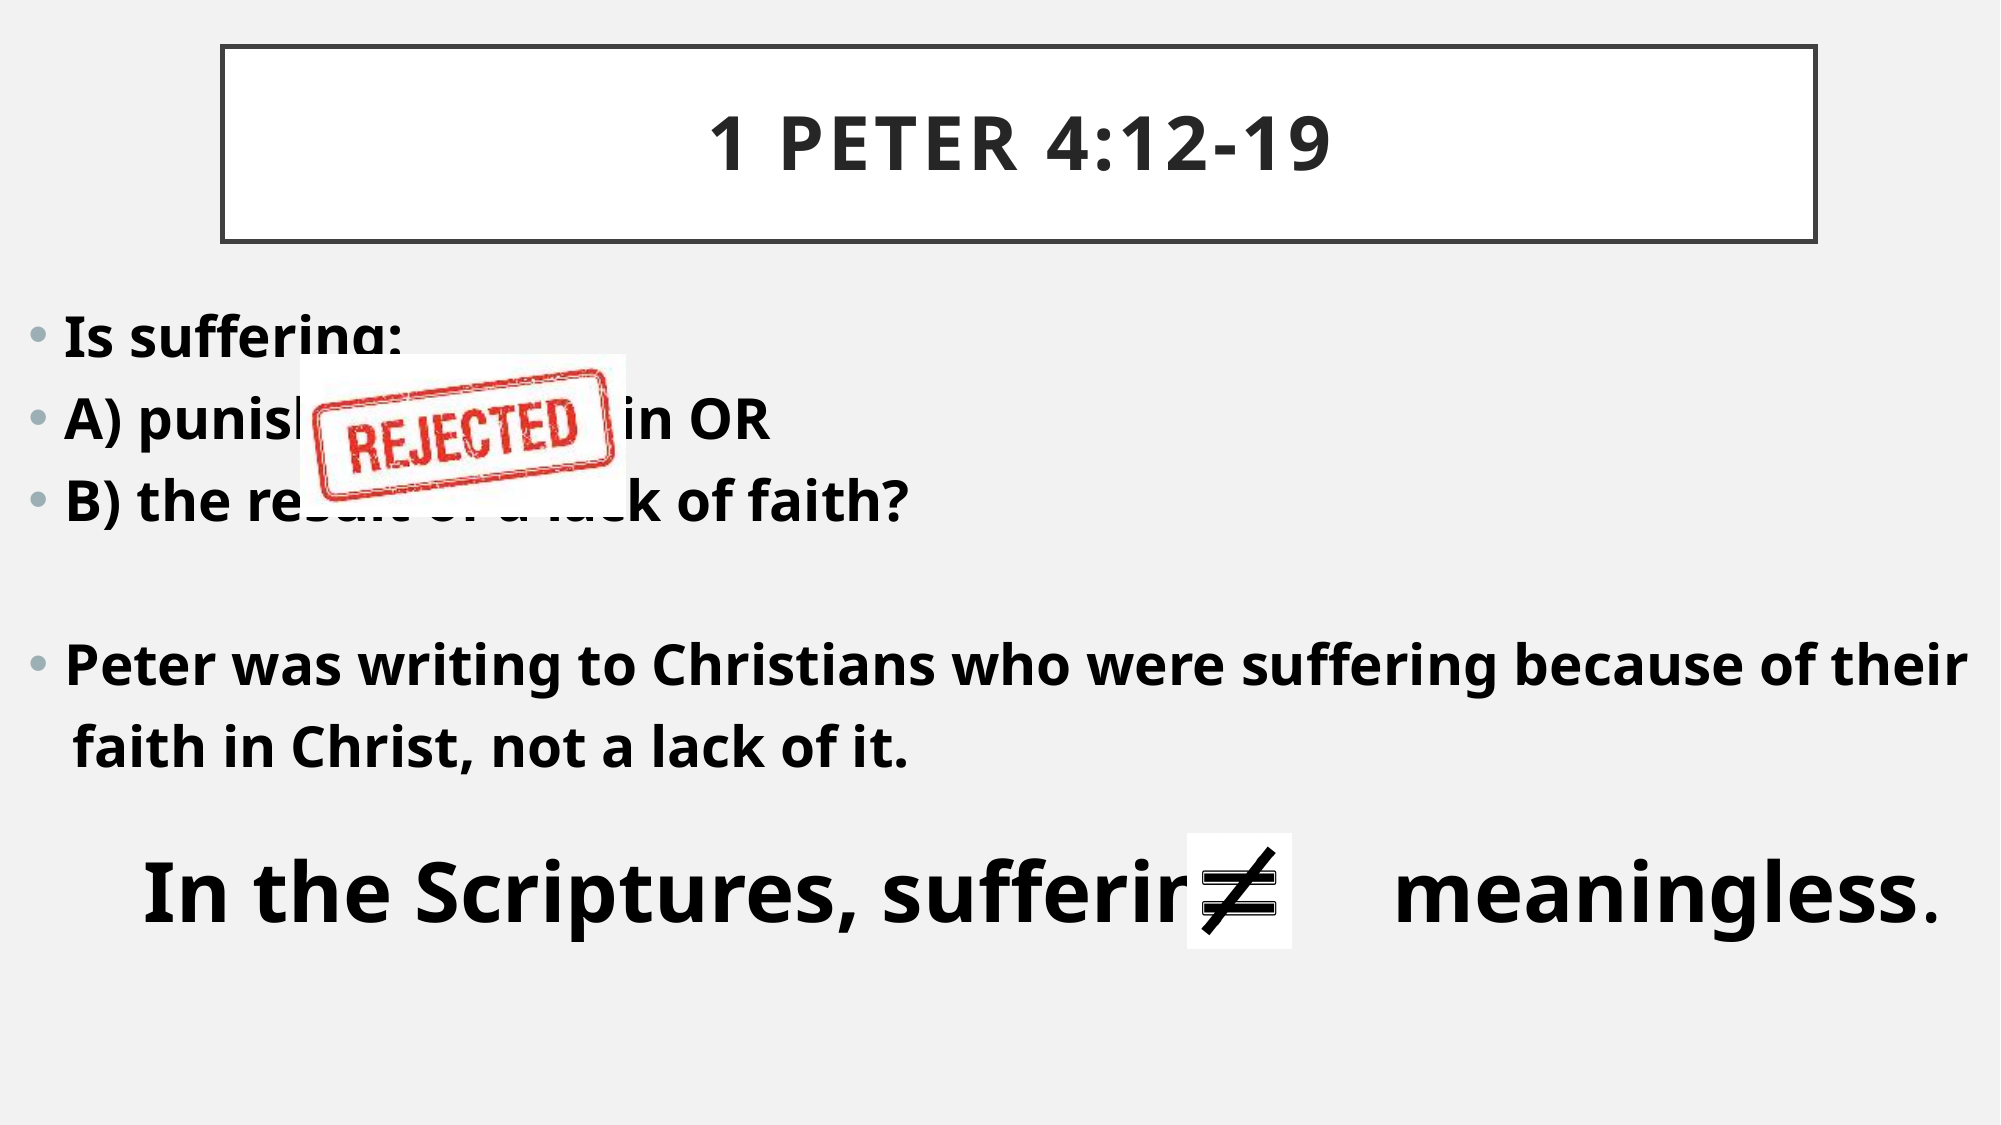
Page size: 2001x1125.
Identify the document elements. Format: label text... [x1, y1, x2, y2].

picture [300, 354, 626, 517]
text_box In the Scriptures, suffering meaningless. [128, 832, 2000, 947]
title 1 Peter 4:12-19 [220, 44, 1818, 244]
picture [1187, 833, 1292, 949]
list Is suffering: A) punishment for sin OR B) the result of a lack of faith? Peter was writing to Christians who were suffering because of their faith in Christ, not a lack of it. [13, 292, 2000, 968]
